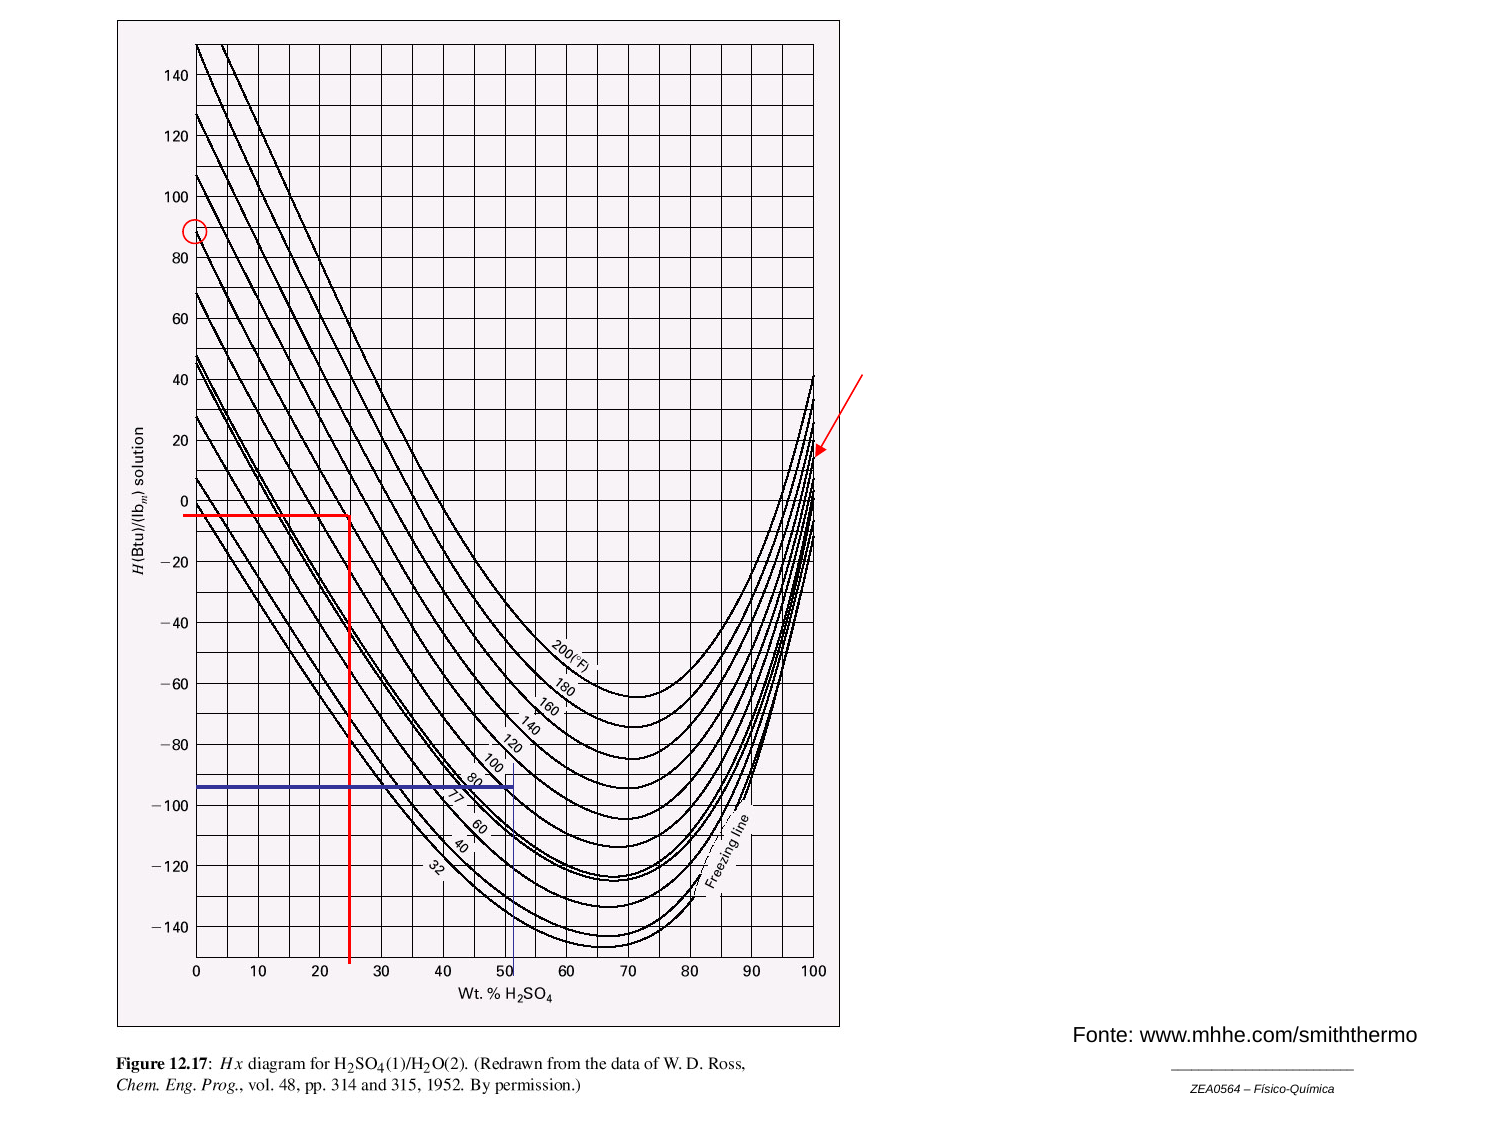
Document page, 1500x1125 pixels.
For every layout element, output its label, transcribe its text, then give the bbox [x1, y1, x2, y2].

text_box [182, 514, 350, 965]
footer ___________________________ ZEA0564 – Físico-Química [1024, 1046, 1500, 1125]
picture [100, 2, 863, 1125]
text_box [814, 374, 863, 458]
text_box Fonte: www.mhhe.com/smiththermo [1058, 1009, 1433, 1115]
